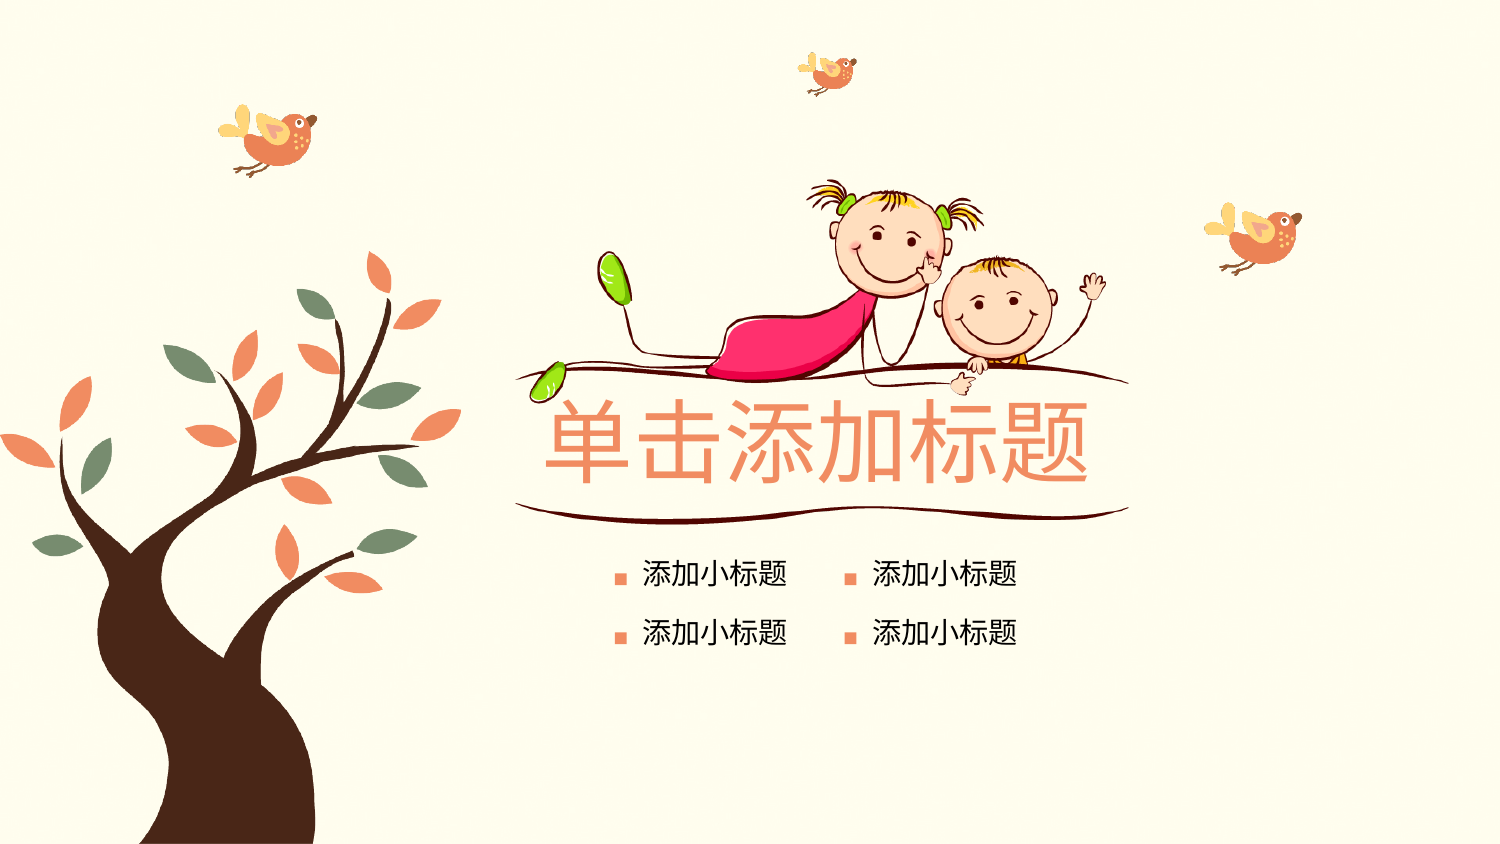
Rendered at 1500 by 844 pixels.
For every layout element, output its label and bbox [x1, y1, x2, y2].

picture [0, 0, 1500, 844]
text_box [614, 607, 805, 658]
text_box [844, 607, 1035, 658]
text_box [614, 548, 805, 599]
text_box [844, 548, 1035, 599]
